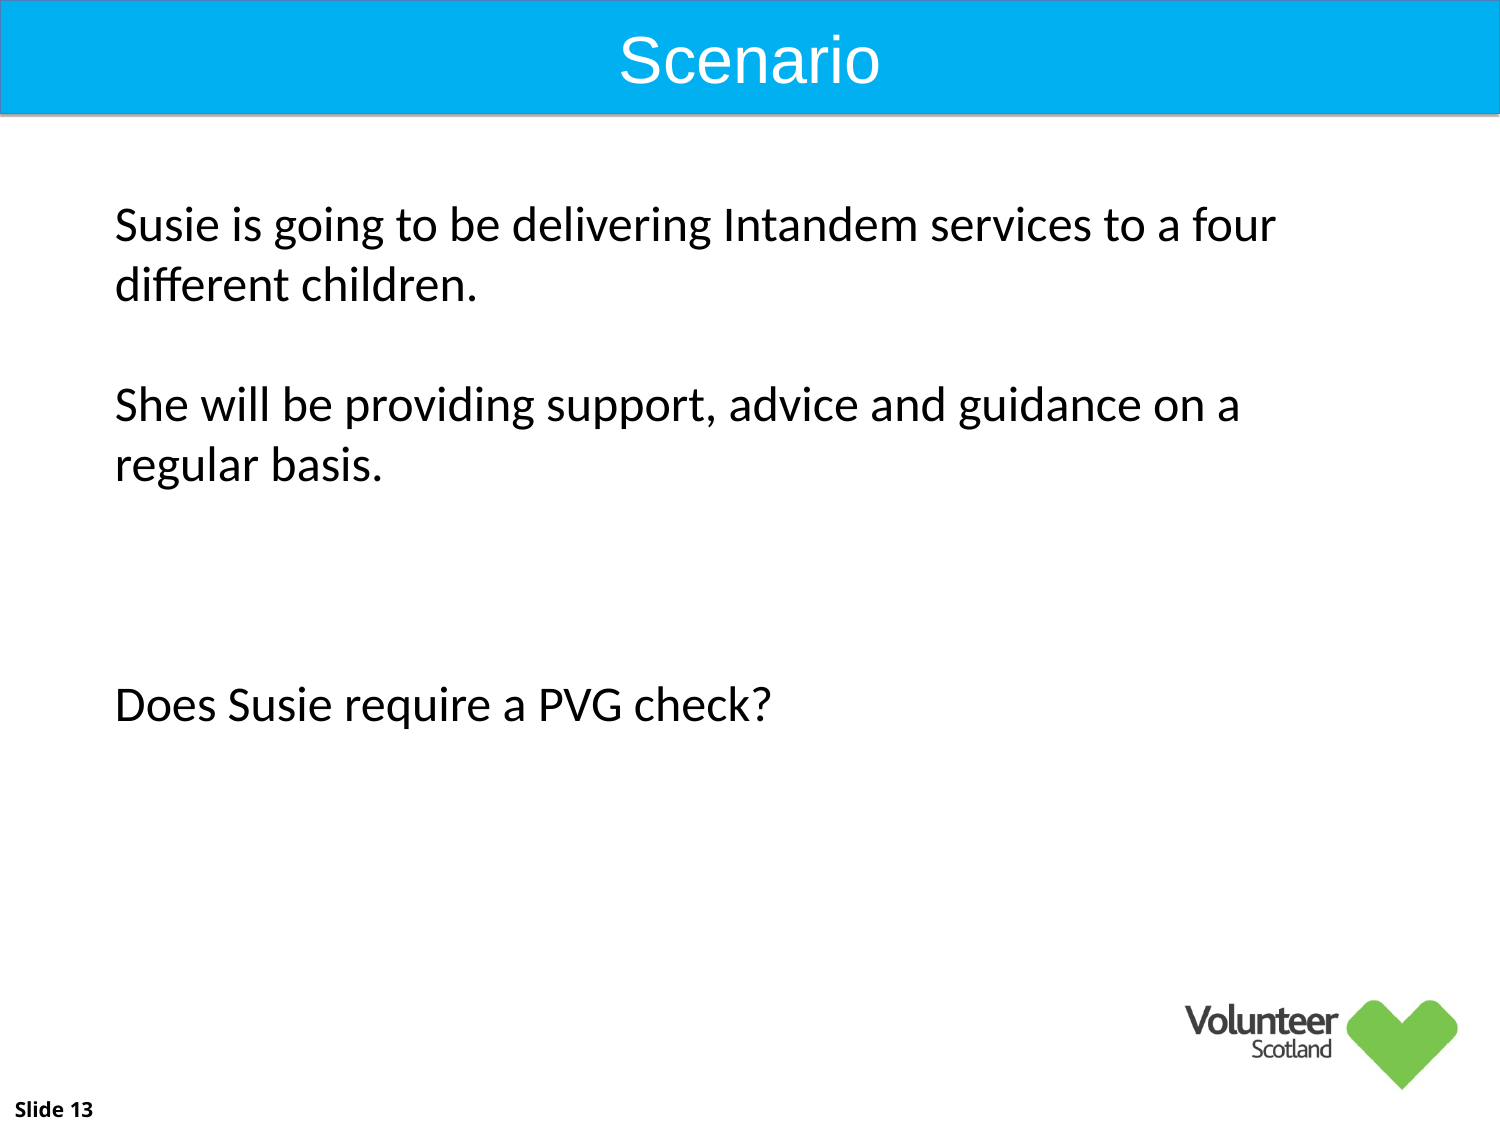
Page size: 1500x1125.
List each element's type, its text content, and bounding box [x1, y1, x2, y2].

text_box Scenario [0, 0, 1500, 114]
picture [1182, 998, 1460, 1092]
text_box Susie is going to be delivering Intandem services to a four different children. She will be providing support, advice and guidance on a regular basis. Does Susie require a PVG check? [100, 183, 1412, 739]
